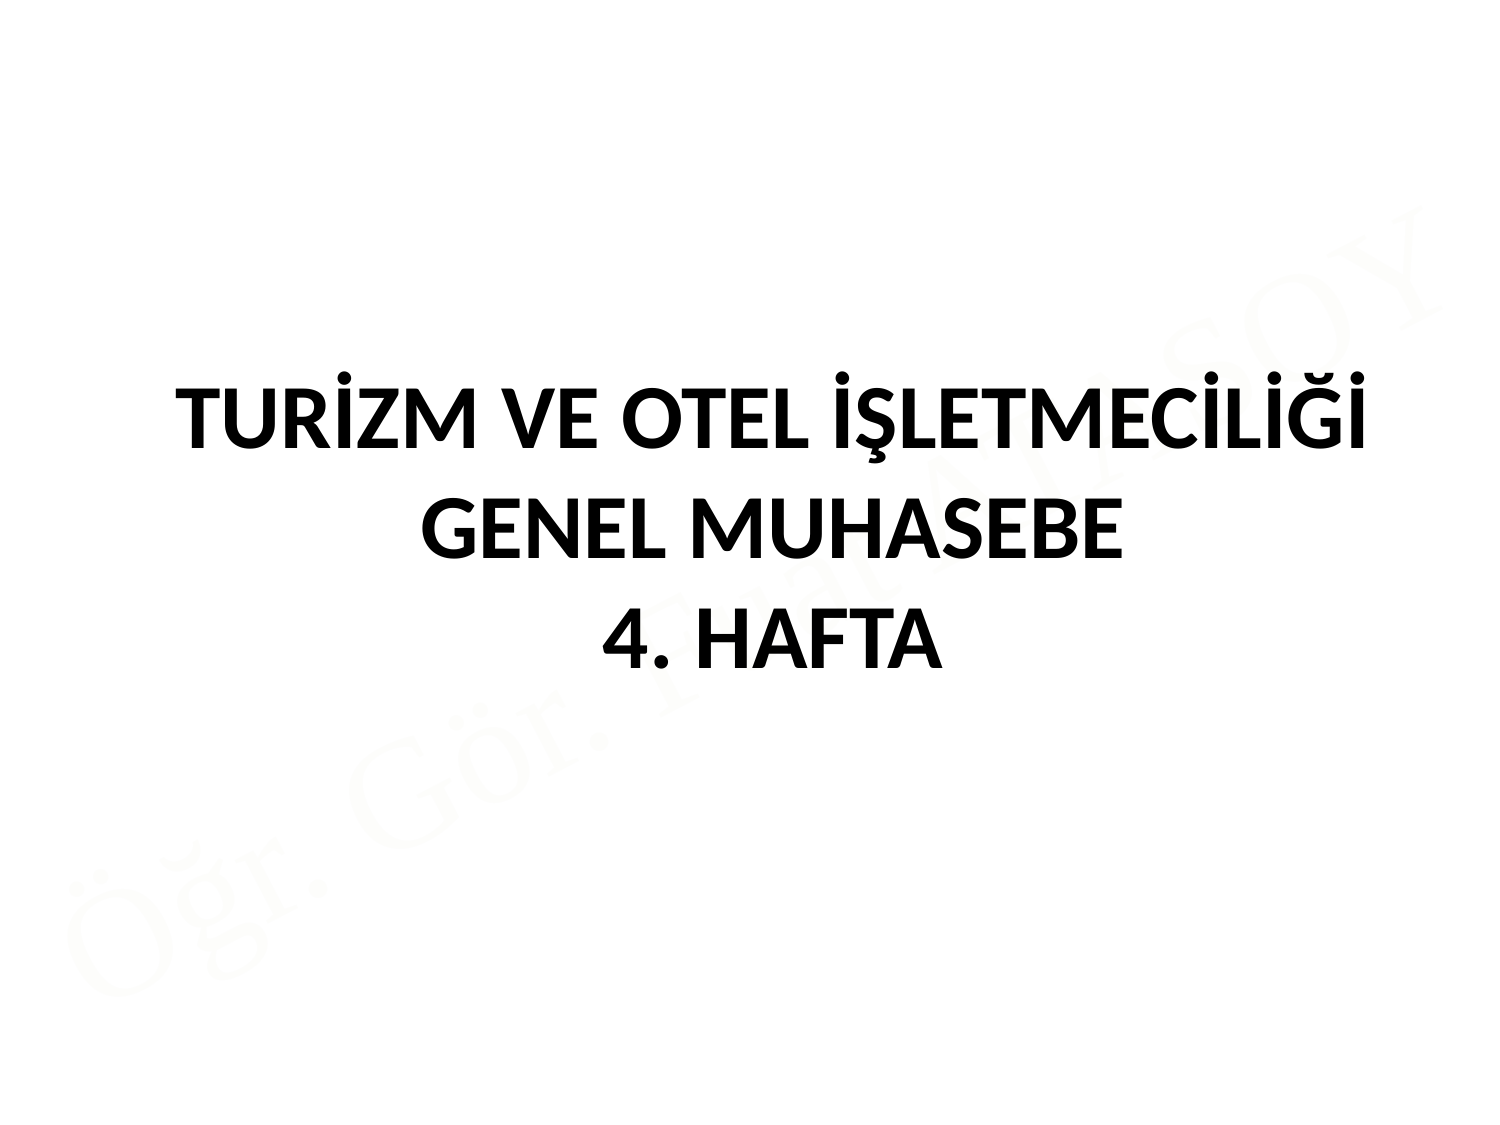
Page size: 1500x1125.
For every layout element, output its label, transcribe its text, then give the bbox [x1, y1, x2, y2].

title TURİZM VE OTEL İŞLETMECİLİĞİ GENEL MUHASEBE 4. HAFTA [135, 314, 1411, 729]
